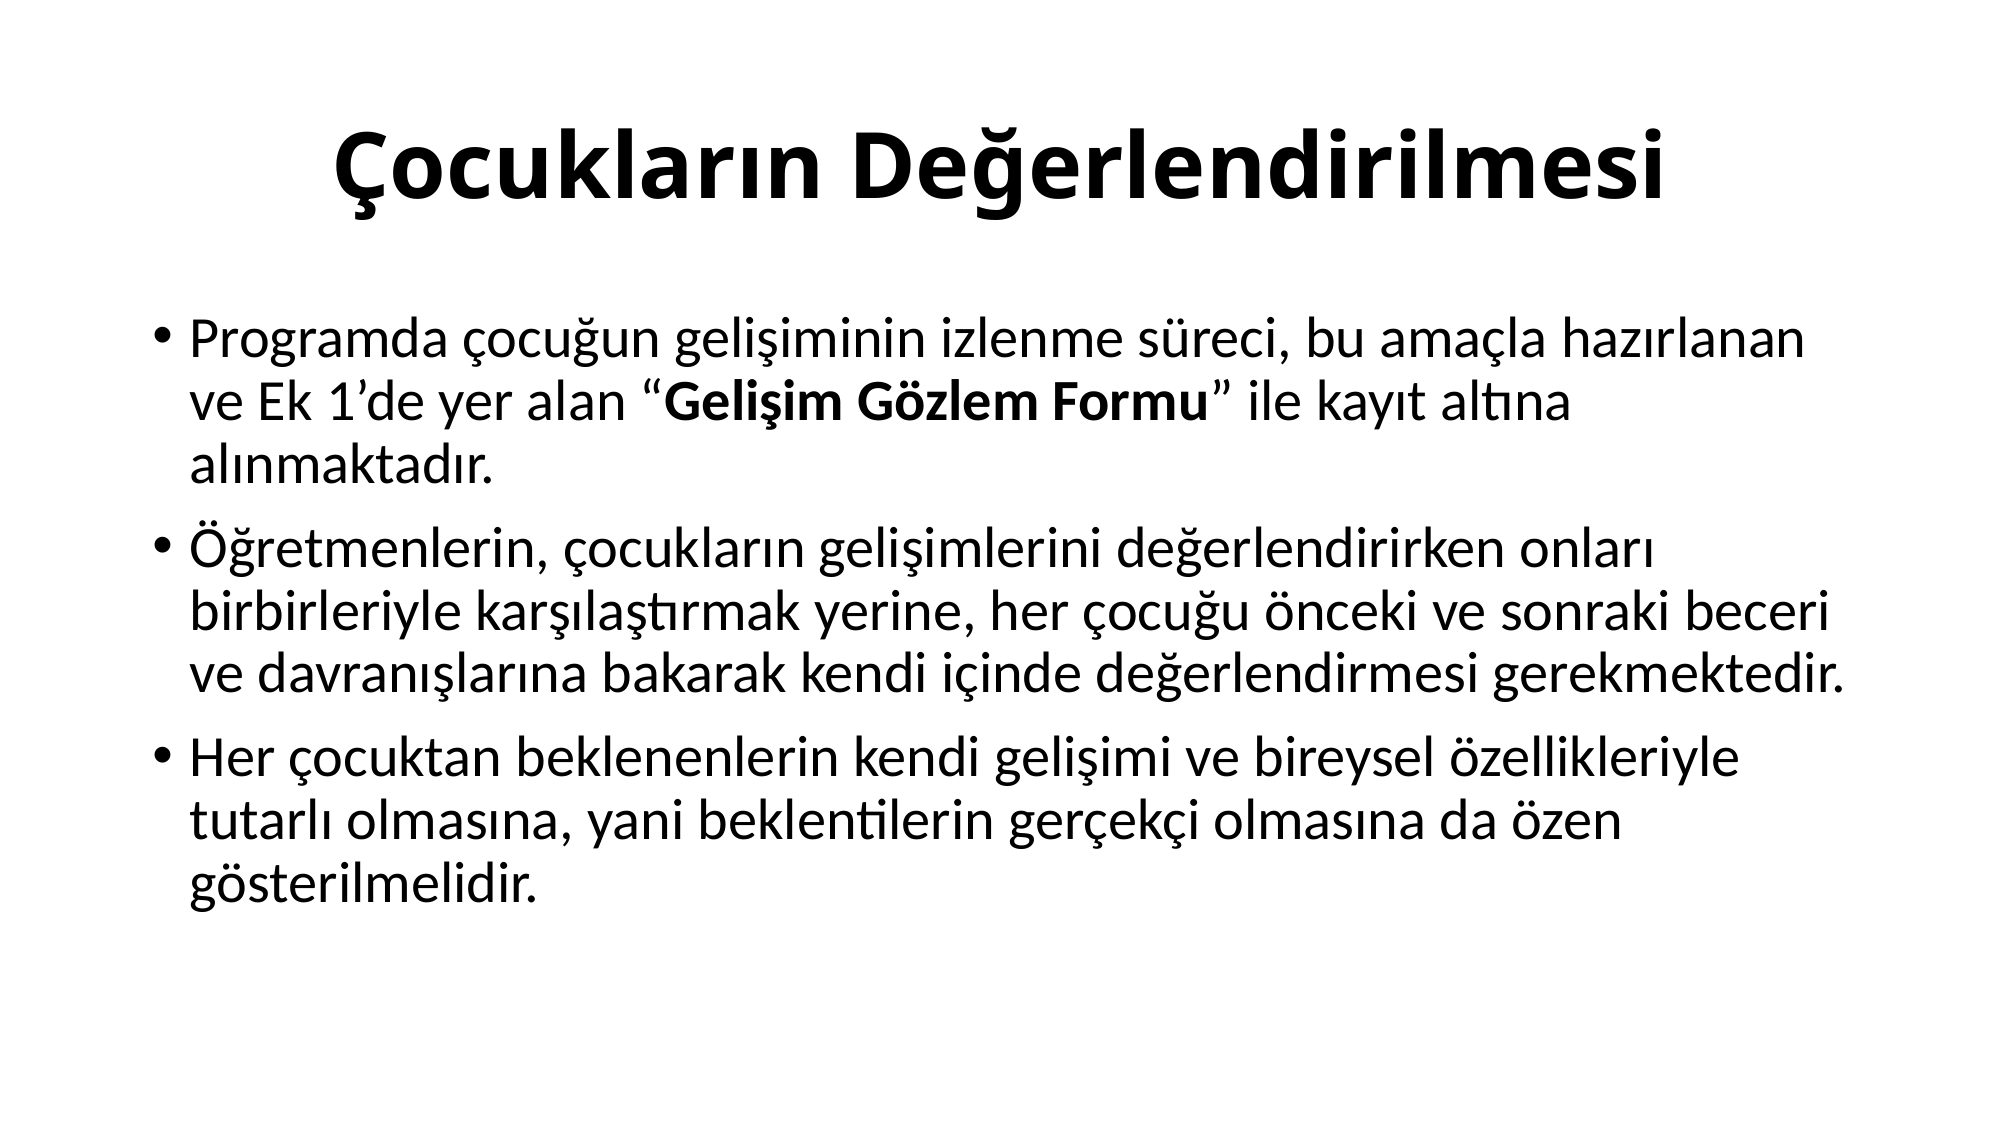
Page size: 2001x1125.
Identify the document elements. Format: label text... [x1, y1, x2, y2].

title Çocukların Değerlendirilmesi [137, 59, 1863, 278]
list Programda çocuğun gelişiminin izlenme süreci, bu amaçla hazırlanan ve Ek 1’de yer alan “Gelişim Gözlem Formu” ile kayıt altına alınmaktadır. Öğretmenlerin, çocukların gelişimlerini değerlendirirken onları birbirleriyle karşılaştırmak yerine, her çocuğu önceki ve sonraki beceri ve davranışlarına bakarak kendi içinde değerlendirmesi gerekmektedir. Her çocuktan beklenenlerin kendi gelişimi ve bireysel özellikleriyle tutarlı olmasına, yani beklentilerin gerçekçi olmasına da özen gösterilmelidir. [137, 299, 1863, 1014]
